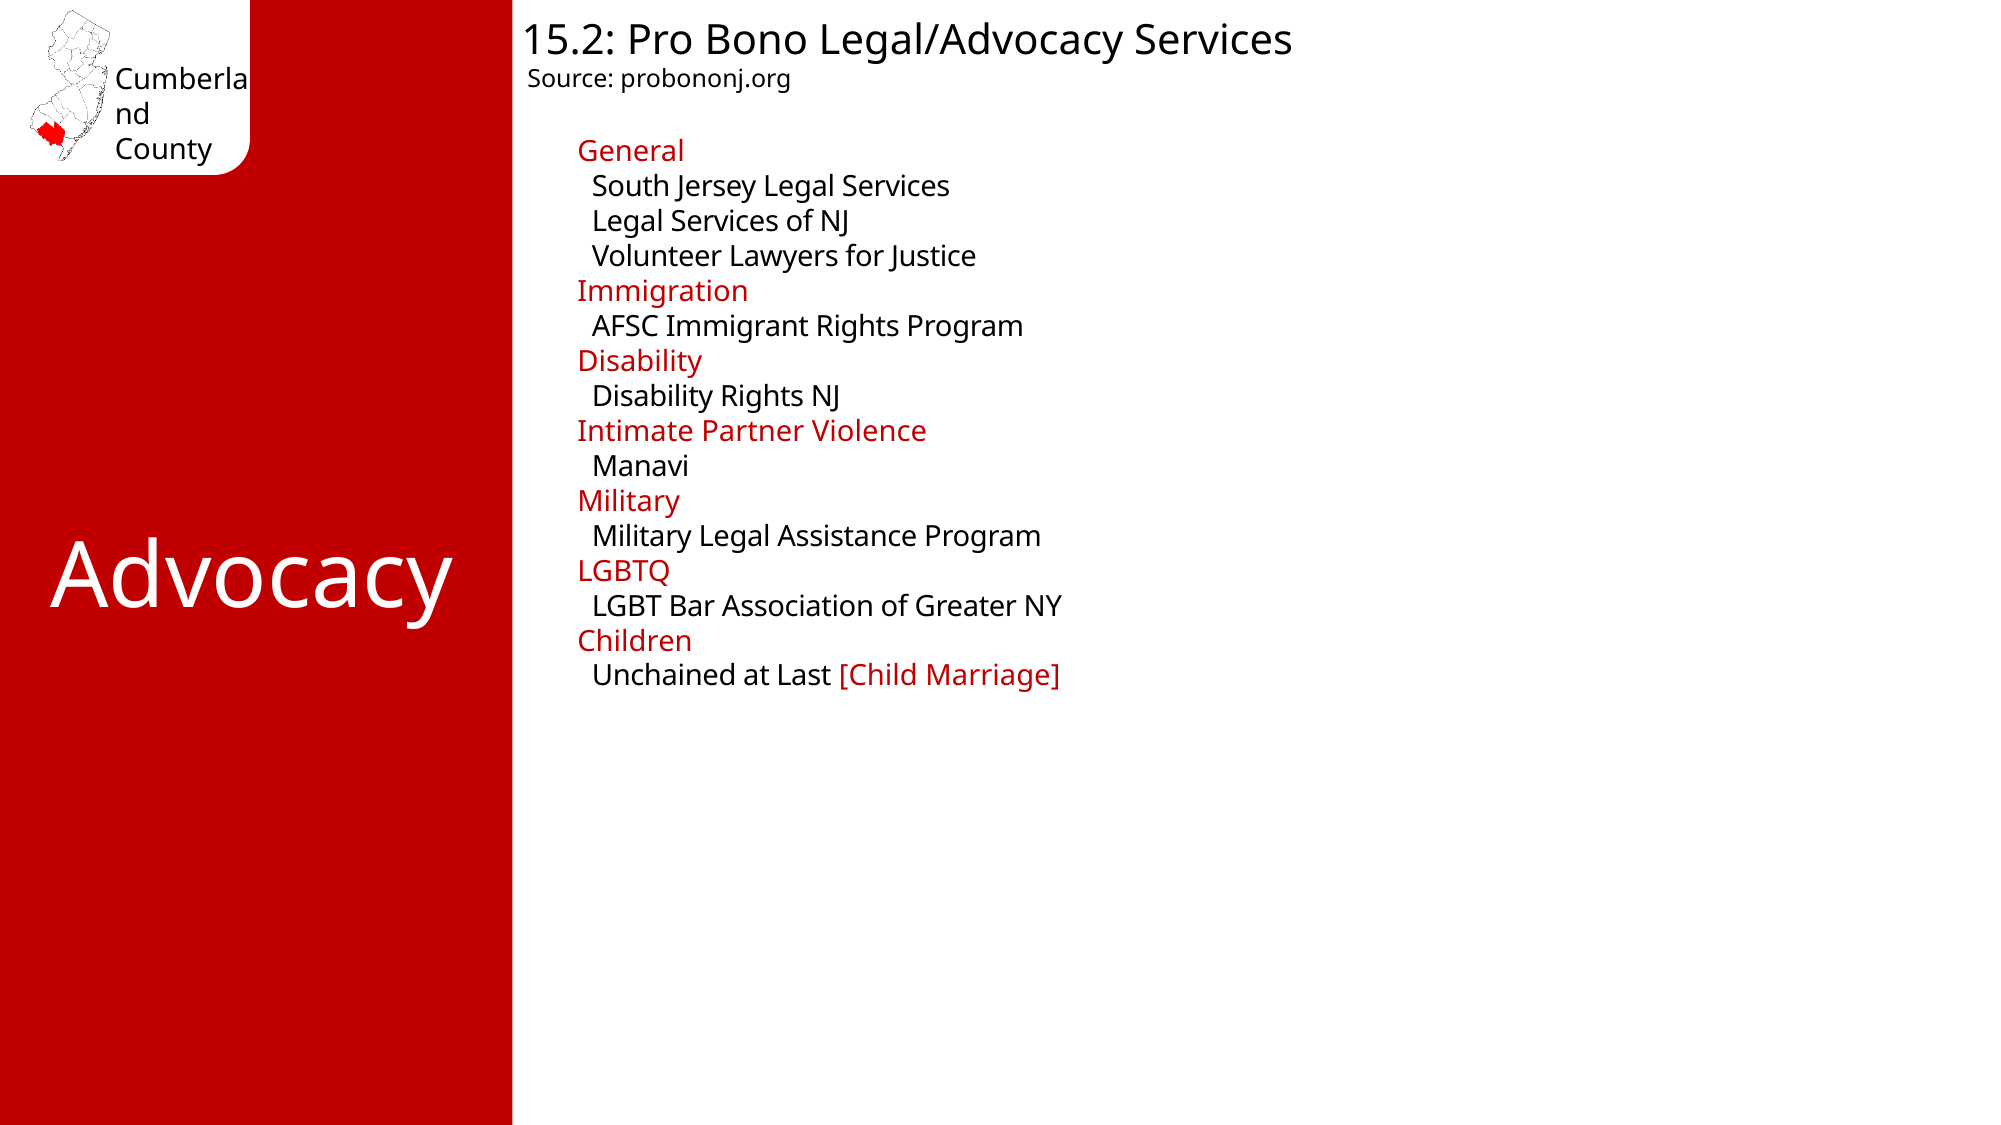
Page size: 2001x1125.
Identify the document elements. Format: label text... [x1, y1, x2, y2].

text_box 15.2: Pro Bono Legal/Advocacy Services [506, 5, 1995, 71]
text_box Advocacy [0, 508, 509, 633]
picture [30, 10, 110, 161]
text_box General South Jersey Legal Services Legal Services of NJ Volunteer Lawyers for Justice Immigration AFSC Immigrant Rights Program Disability Disability Rights NJ Intimate Partner Violence Manavi Military Military Legal Assistance Program LGBTQ LGBT Bar Association of Greater NY Children Unchained at Last [Child Marriage] [562, 124, 1946, 1100]
text_box Source: probononj.org [512, 55, 1891, 101]
